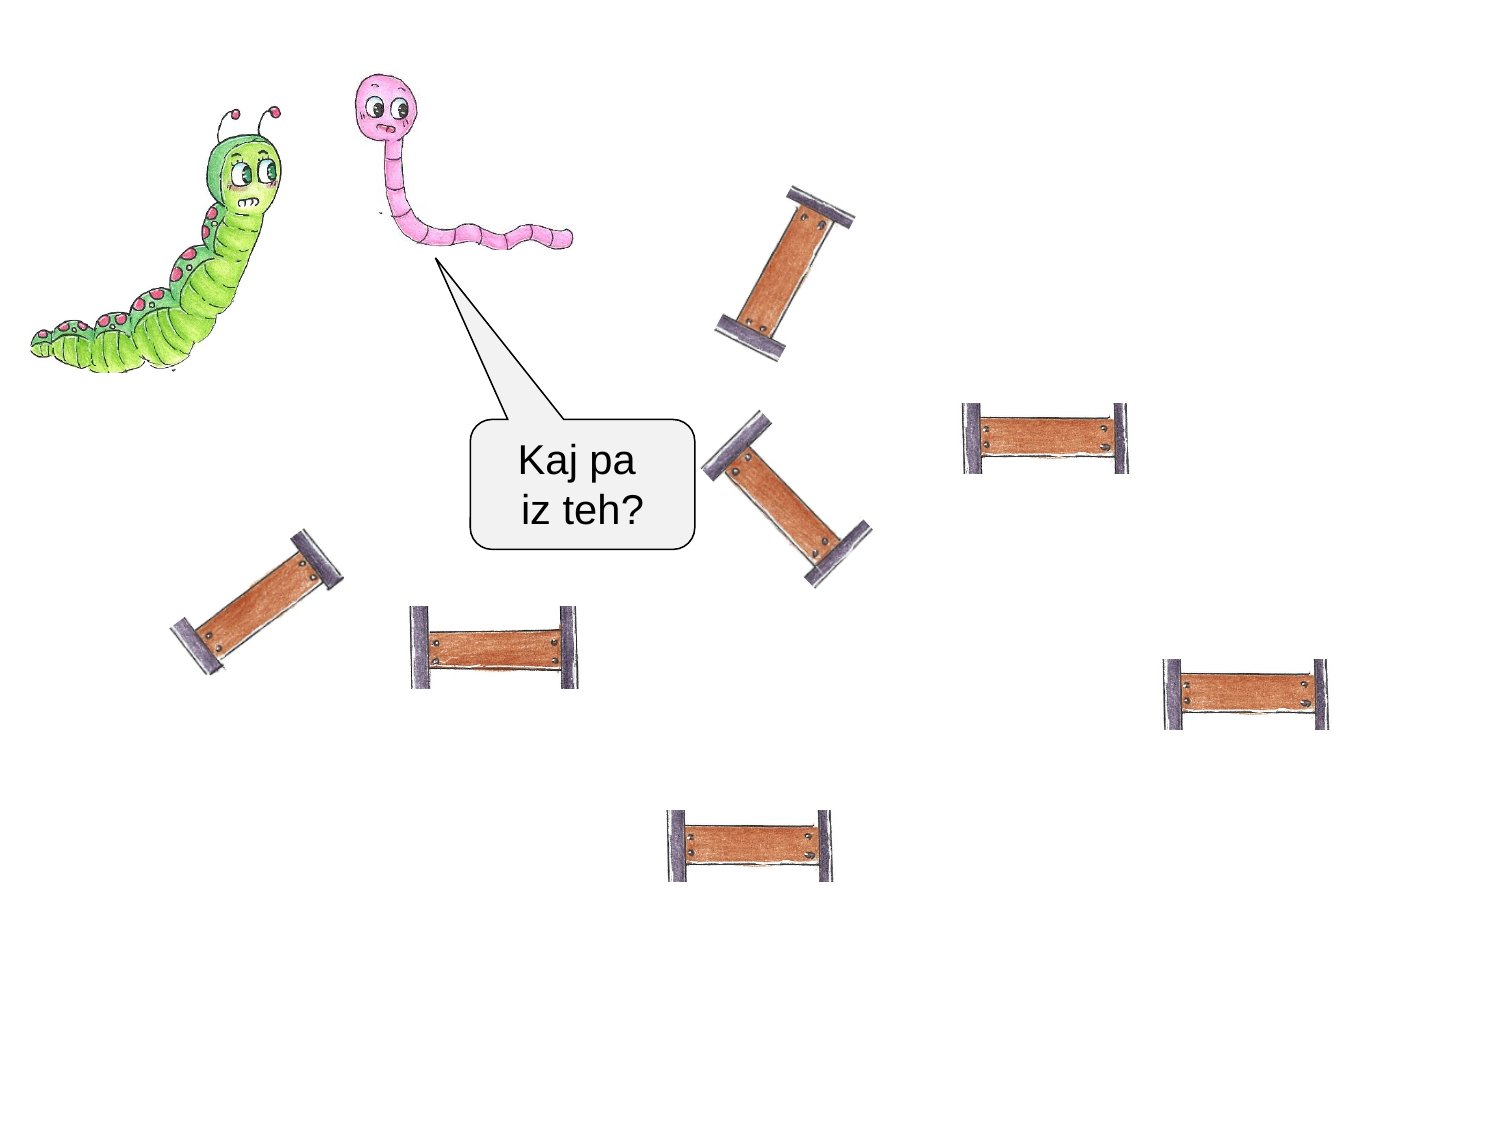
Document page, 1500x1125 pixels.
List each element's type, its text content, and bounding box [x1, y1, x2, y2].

picture [156, 524, 351, 695]
picture [1151, 658, 1341, 731]
picture [690, 172, 881, 373]
text_box Kaj pa iz teh? [435, 257, 695, 550]
picture [395, 605, 585, 689]
picture [690, 400, 881, 595]
picture [655, 810, 845, 882]
picture [28, 100, 297, 373]
picture [354, 70, 575, 250]
picture [950, 402, 1141, 475]
